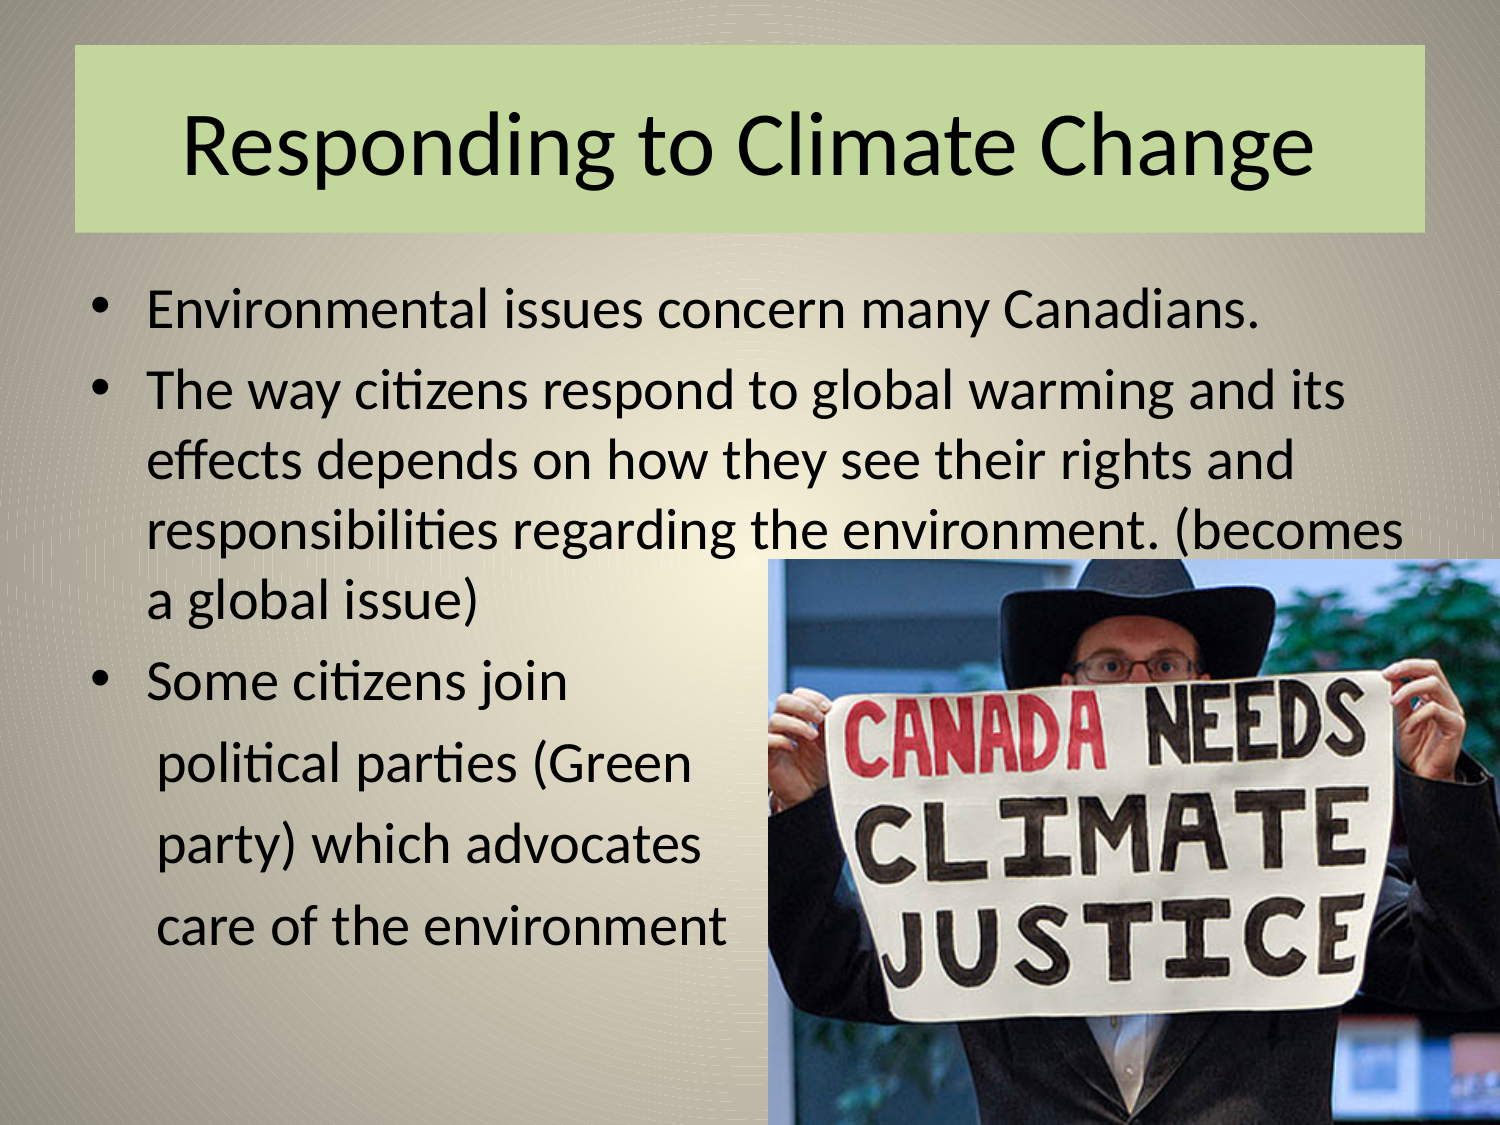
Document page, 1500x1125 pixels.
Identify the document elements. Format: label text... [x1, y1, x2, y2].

list Environmental issues concern many Canadians. The way citizens respond to global warming and its effects depends on how they see their rights and responsibilities regarding the environment. (becomes a global issue) Some citizens join political parties (Green party) which advocates care of the environment [75, 262, 1425, 1005]
picture [768, 559, 1500, 1125]
title Responding to Climate Change [75, 45, 1425, 233]
